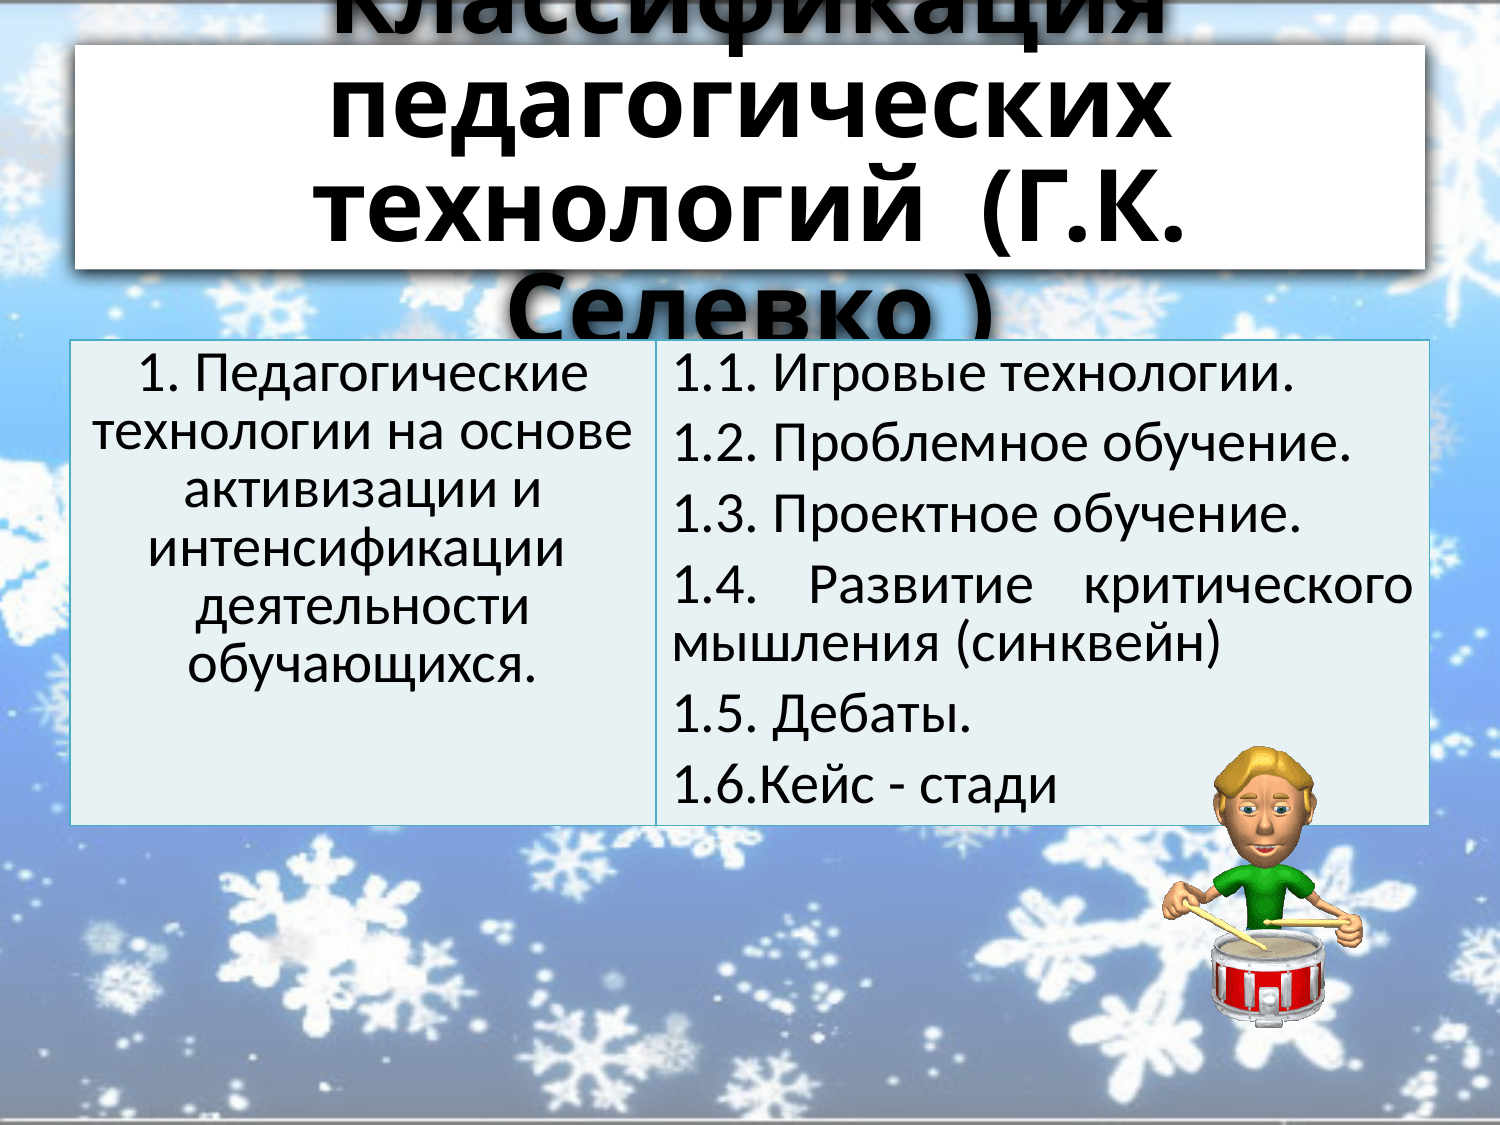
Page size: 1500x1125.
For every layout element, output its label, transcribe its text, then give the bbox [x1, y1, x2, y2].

picture [1151, 715, 1387, 1039]
table_header 1. Педагогические технологии на основе активизации и интенсификации деятельности обучающихся. [71, 341, 655, 825]
title Классификация педагогических технологий (Г.К. Селевко ) [75, 45, 1425, 270]
table_header 1.1. Игровые технологии. 1.2. Проблемное обучение. 1.3. Проектное обучение. 1.4. Развитие критического мышления (синквейн) 1.5. Дебаты. 1.6.Кейс - стади [657, 341, 1429, 825]
